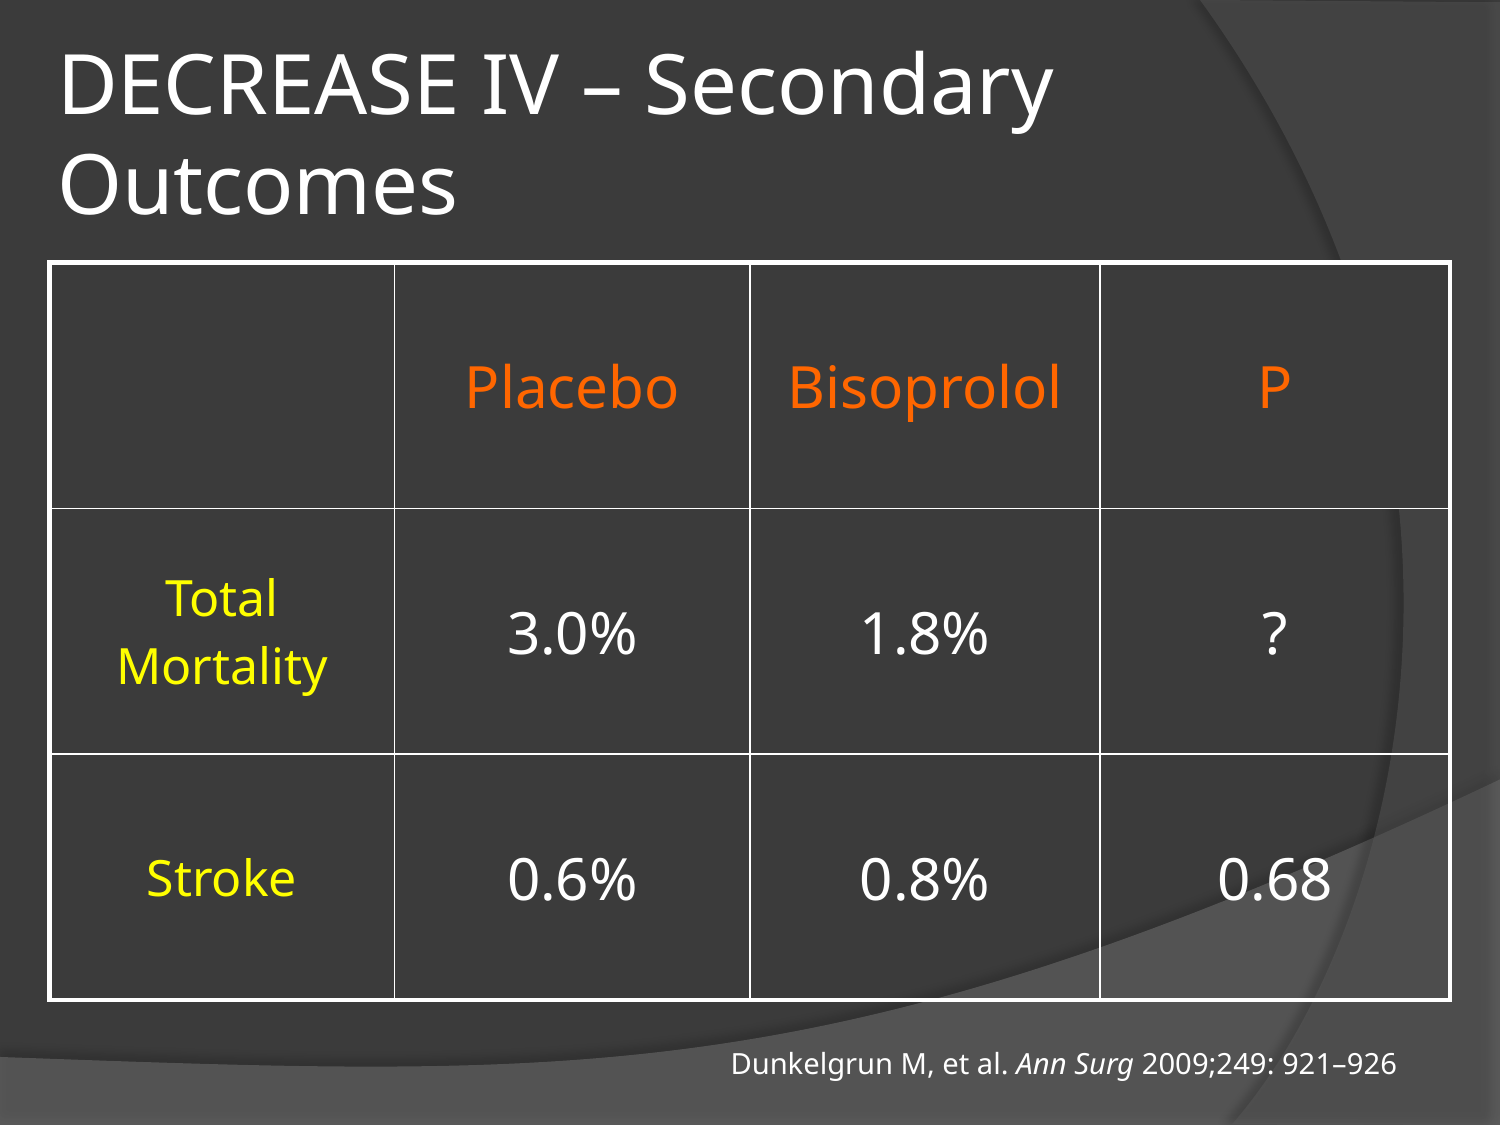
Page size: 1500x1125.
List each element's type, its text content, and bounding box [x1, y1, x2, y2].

table_header P [1101, 265, 1448, 508]
table_header [52, 265, 394, 508]
table_header Bisoprolol [751, 265, 1099, 508]
table_cell 3.0% [395, 509, 749, 753]
table_cell 0.8% [751, 755, 1099, 998]
text_box Dunkelgrun M, et al. Ann Surg 2009;249: 921–926 [715, 1038, 1413, 1089]
table_header Placebo [395, 265, 749, 508]
table_cell 1.8% [751, 509, 1099, 753]
table_cell 0.6% [395, 755, 749, 998]
table_cell Total Mortality [52, 509, 394, 753]
title DECREASE IV – Secondary Outcomes [49, 37, 1451, 226]
table_cell 0.68 [1101, 755, 1448, 998]
table_cell Stroke [52, 755, 394, 998]
table_cell ? [1101, 509, 1448, 753]
